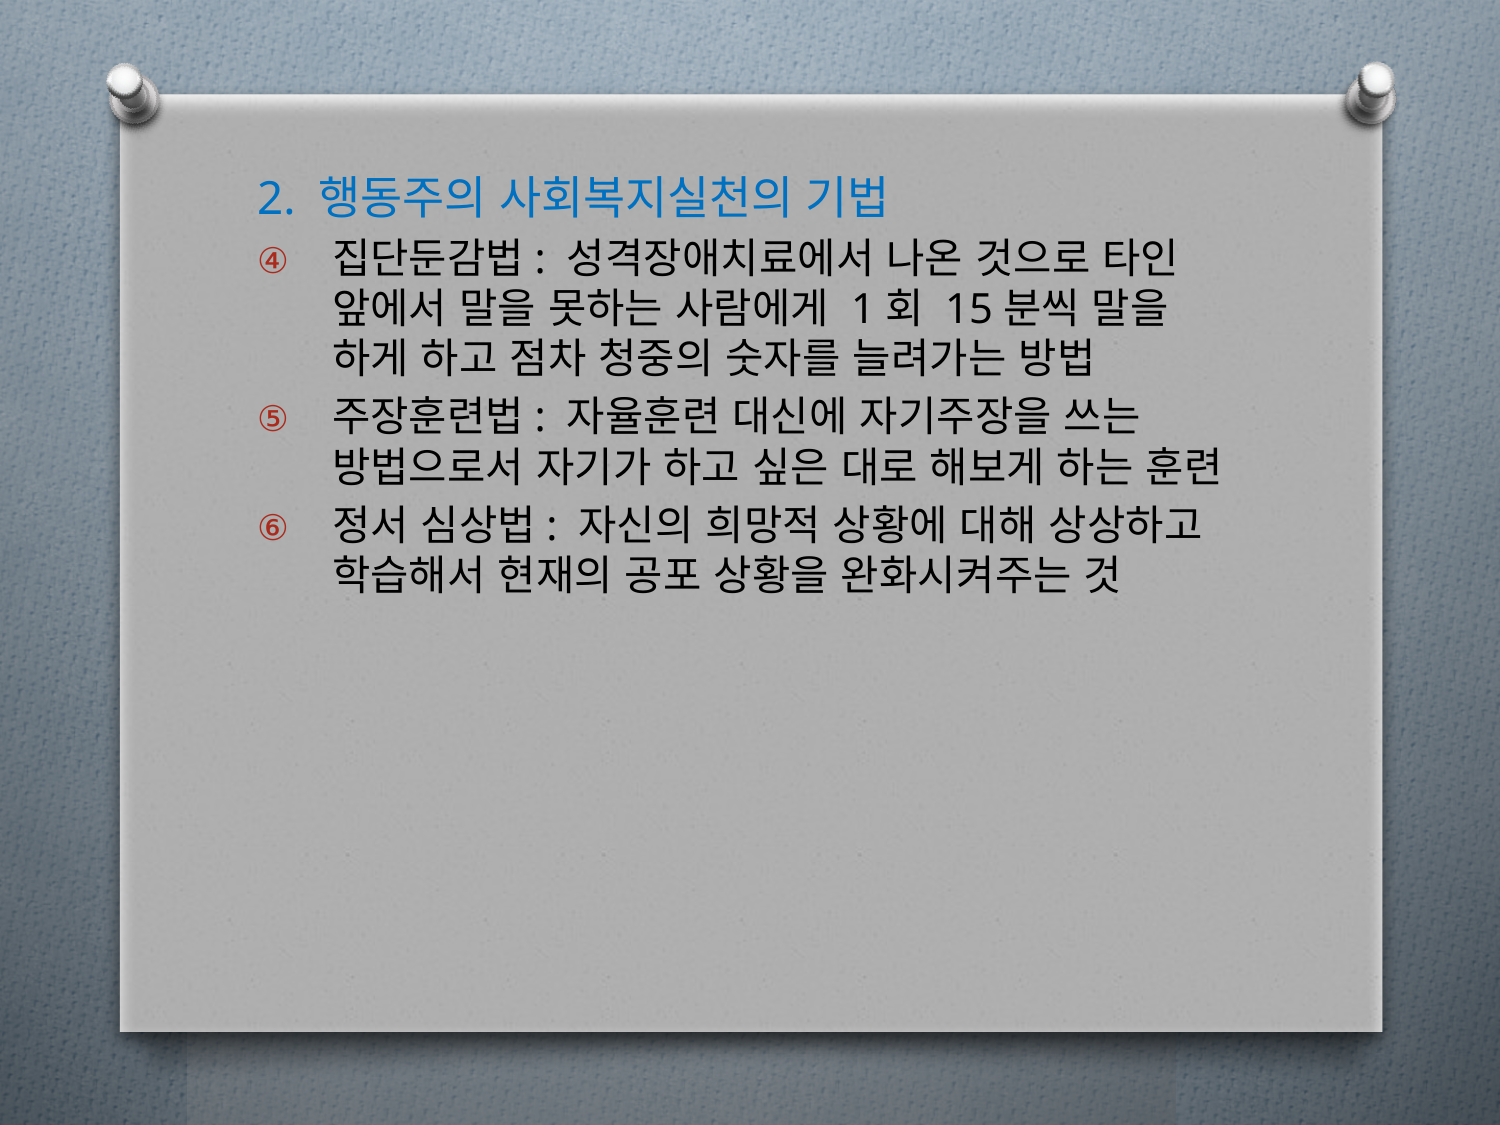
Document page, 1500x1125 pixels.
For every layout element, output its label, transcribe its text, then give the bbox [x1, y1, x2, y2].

picture [75, 29, 198, 153]
picture [1317, 35, 1439, 156]
list 2. 행동주의 사회복지실천의 기법 집단둔감법: 성격장애치료에서 나온 것으로 타인 앞에서 말을 못하는 사람에게 1회 15분씩 말을 하게 하고 점차 청중의 숫자를 늘려가는 방법 주장훈련법: 자율훈련 대신에 자기주장을 쓰는 방법으로서 자기가 하고 싶은 대로 해보게 하는 훈련 정서 심상법: 자신의 희망적 상황에 대해 상상하고 학습해서 현재의 공포 상황을 완화시켜주는 것 [242, 160, 1259, 953]
